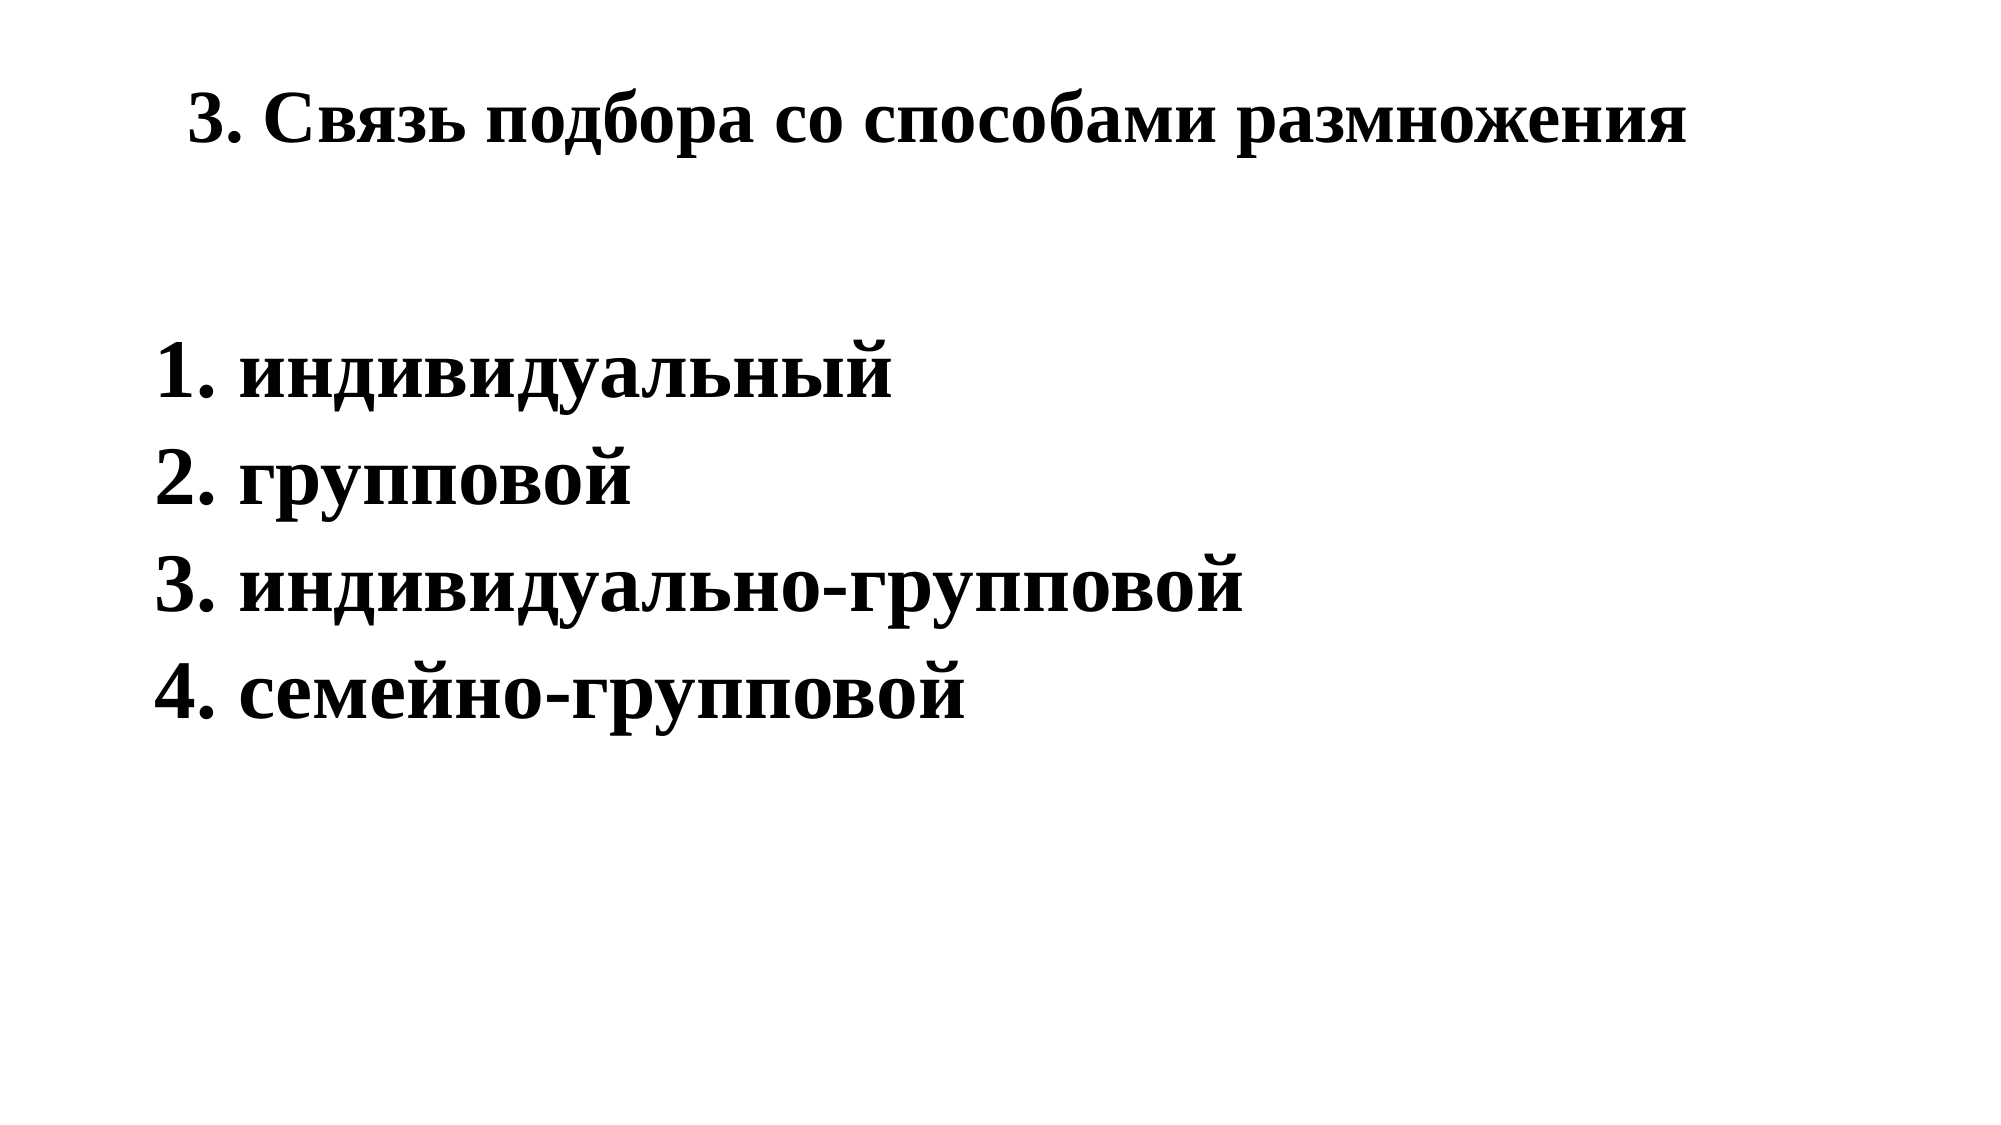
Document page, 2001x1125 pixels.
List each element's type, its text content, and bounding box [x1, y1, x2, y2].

text_box 3. Связь подбора со способами размножения [99, 53, 1863, 165]
text_box 1. индивидуальный 2. групповой 3. индивидуально-группо­вой 4. семейно-групповой [66, 299, 1832, 743]
